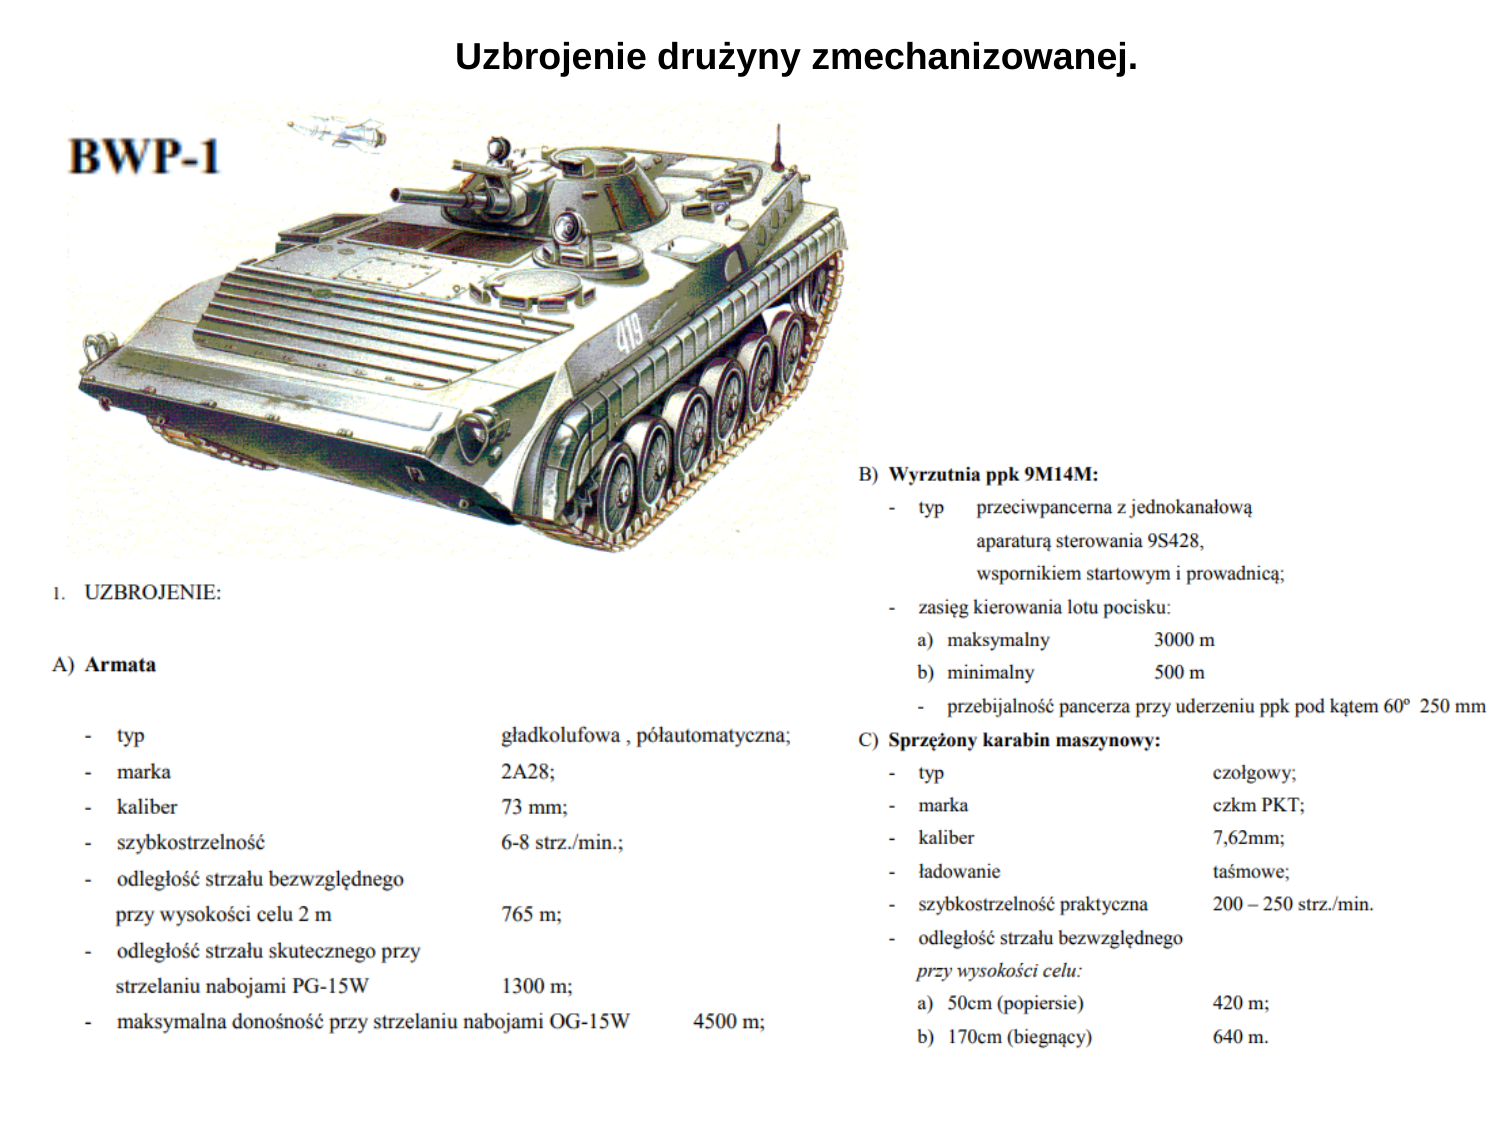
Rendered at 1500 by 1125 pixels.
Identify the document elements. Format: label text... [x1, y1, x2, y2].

picture [0, 100, 1500, 1057]
text_box Uzbrojenie drużyny zmechanizowanej. [440, 11, 1395, 101]
